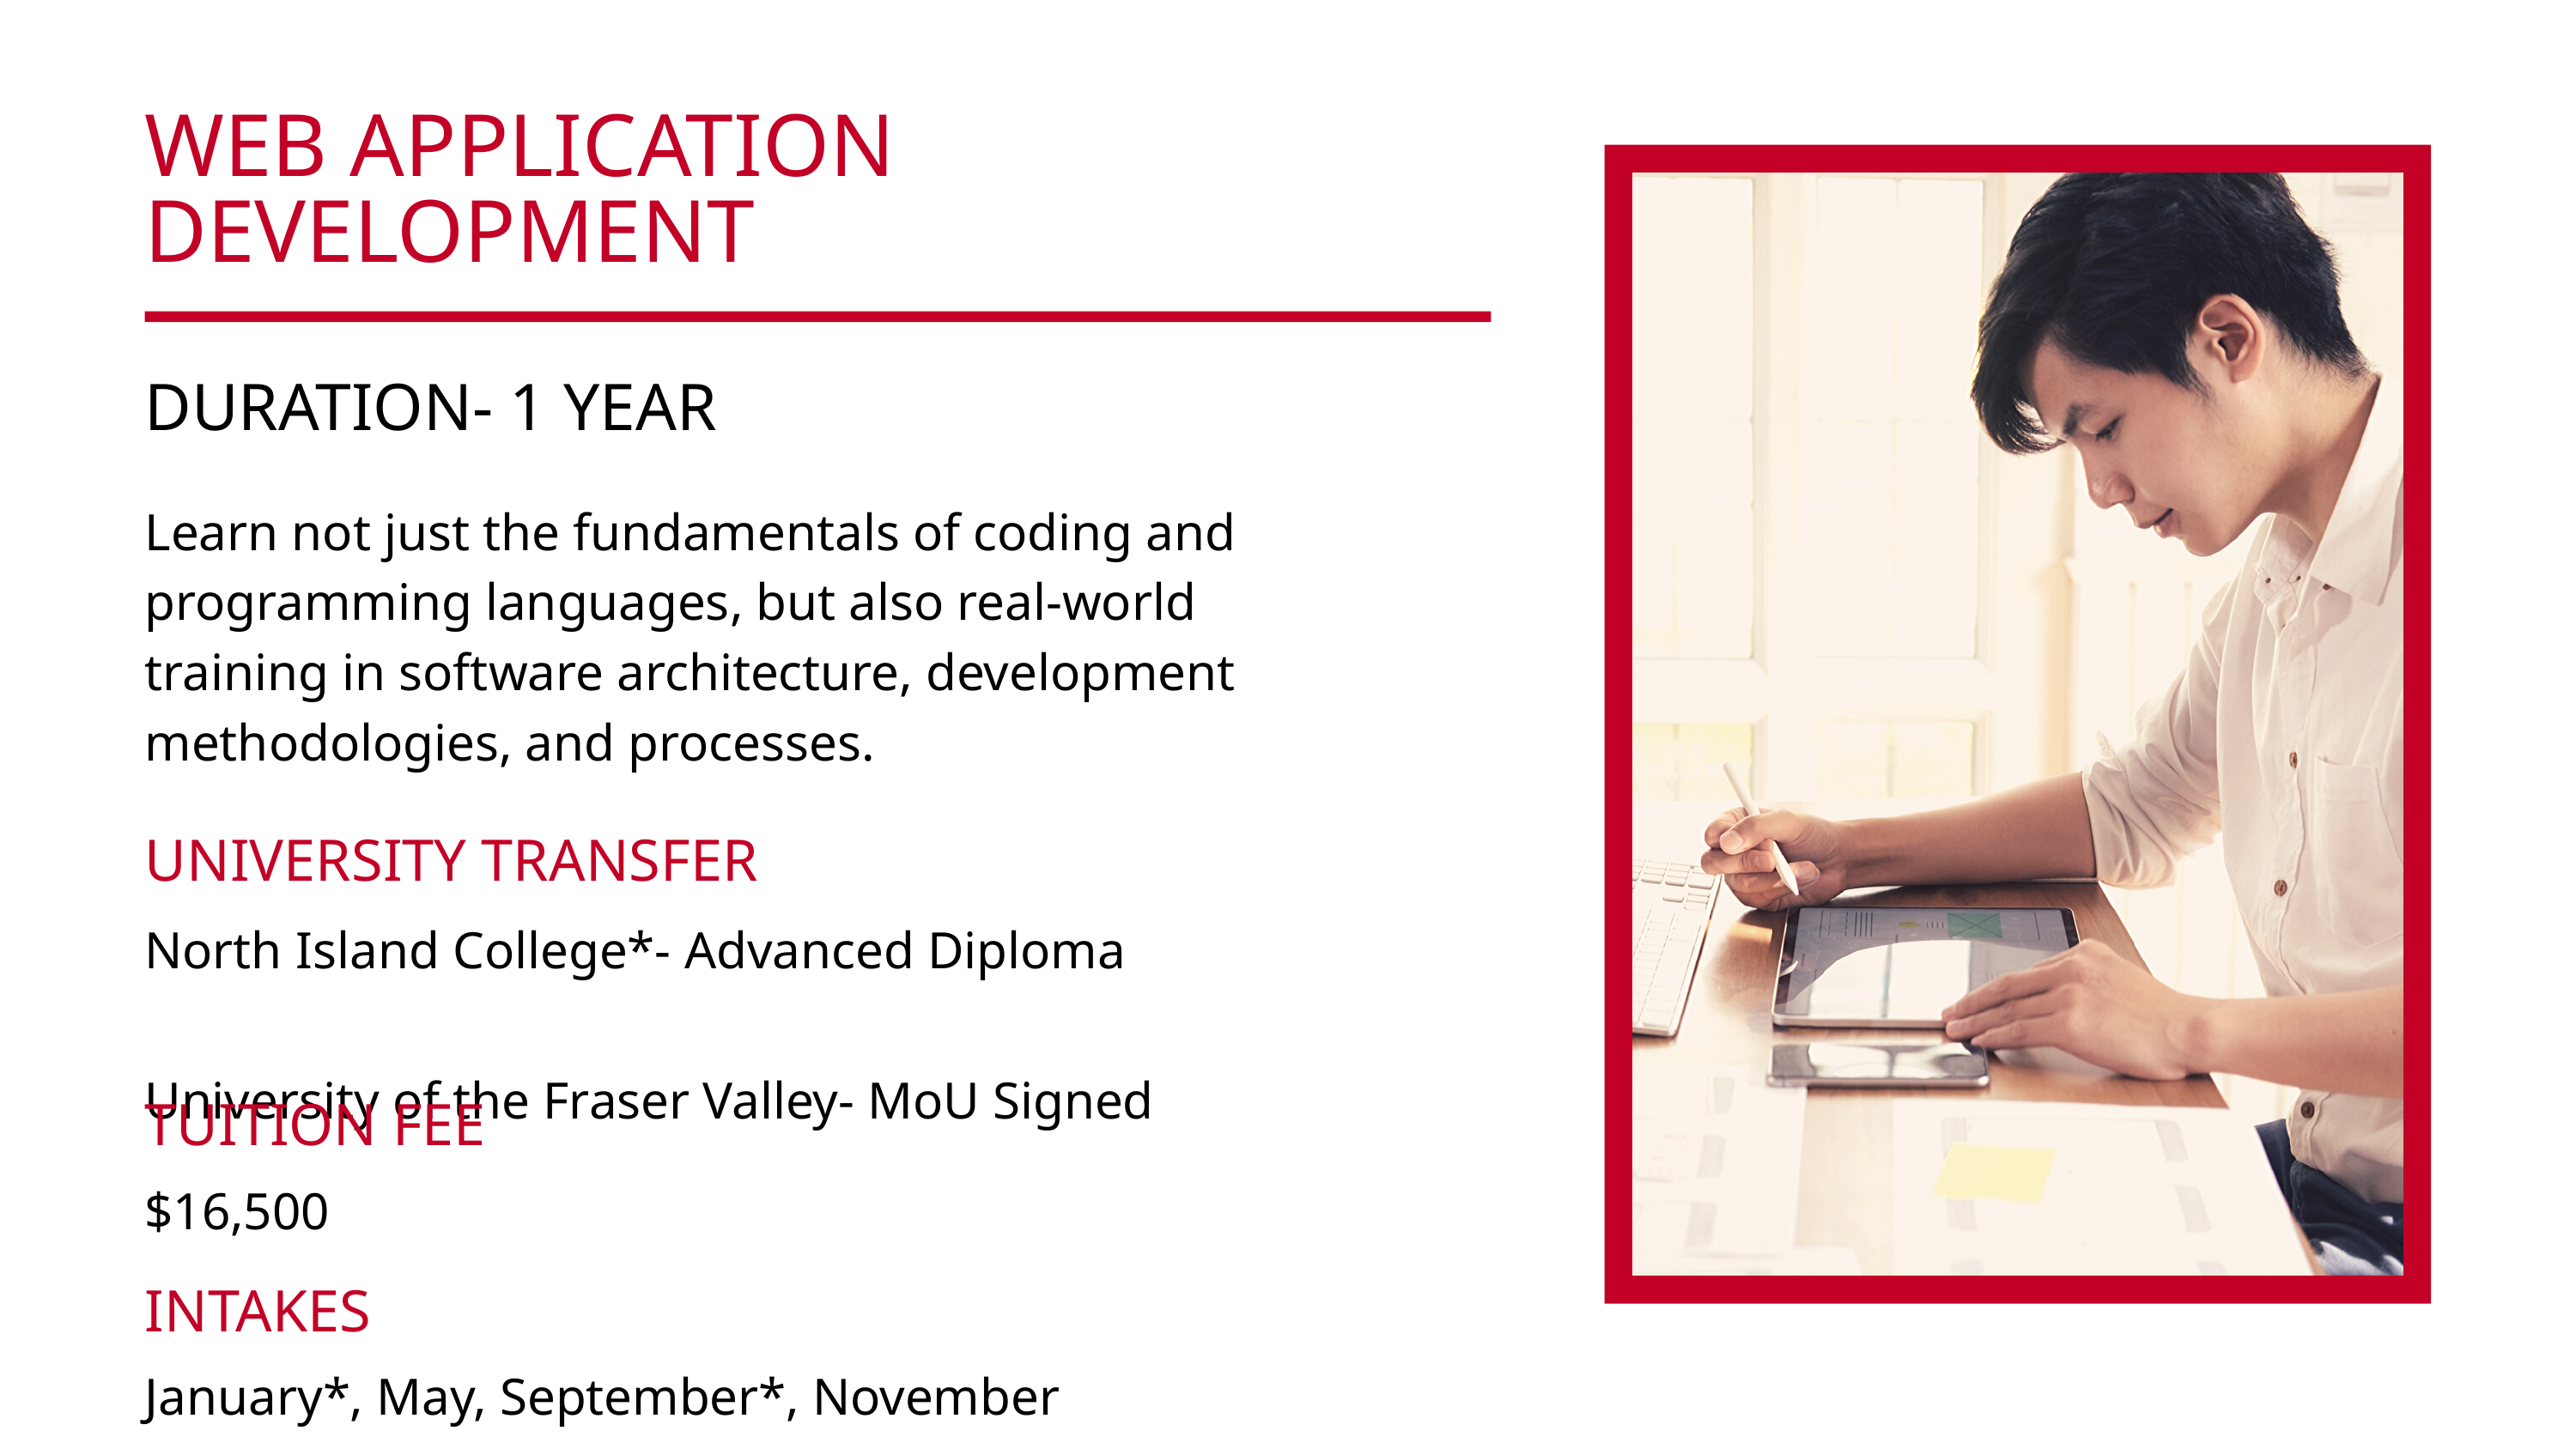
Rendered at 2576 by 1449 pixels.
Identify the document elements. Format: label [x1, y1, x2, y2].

text_box [144, 107, 2432, 1419]
